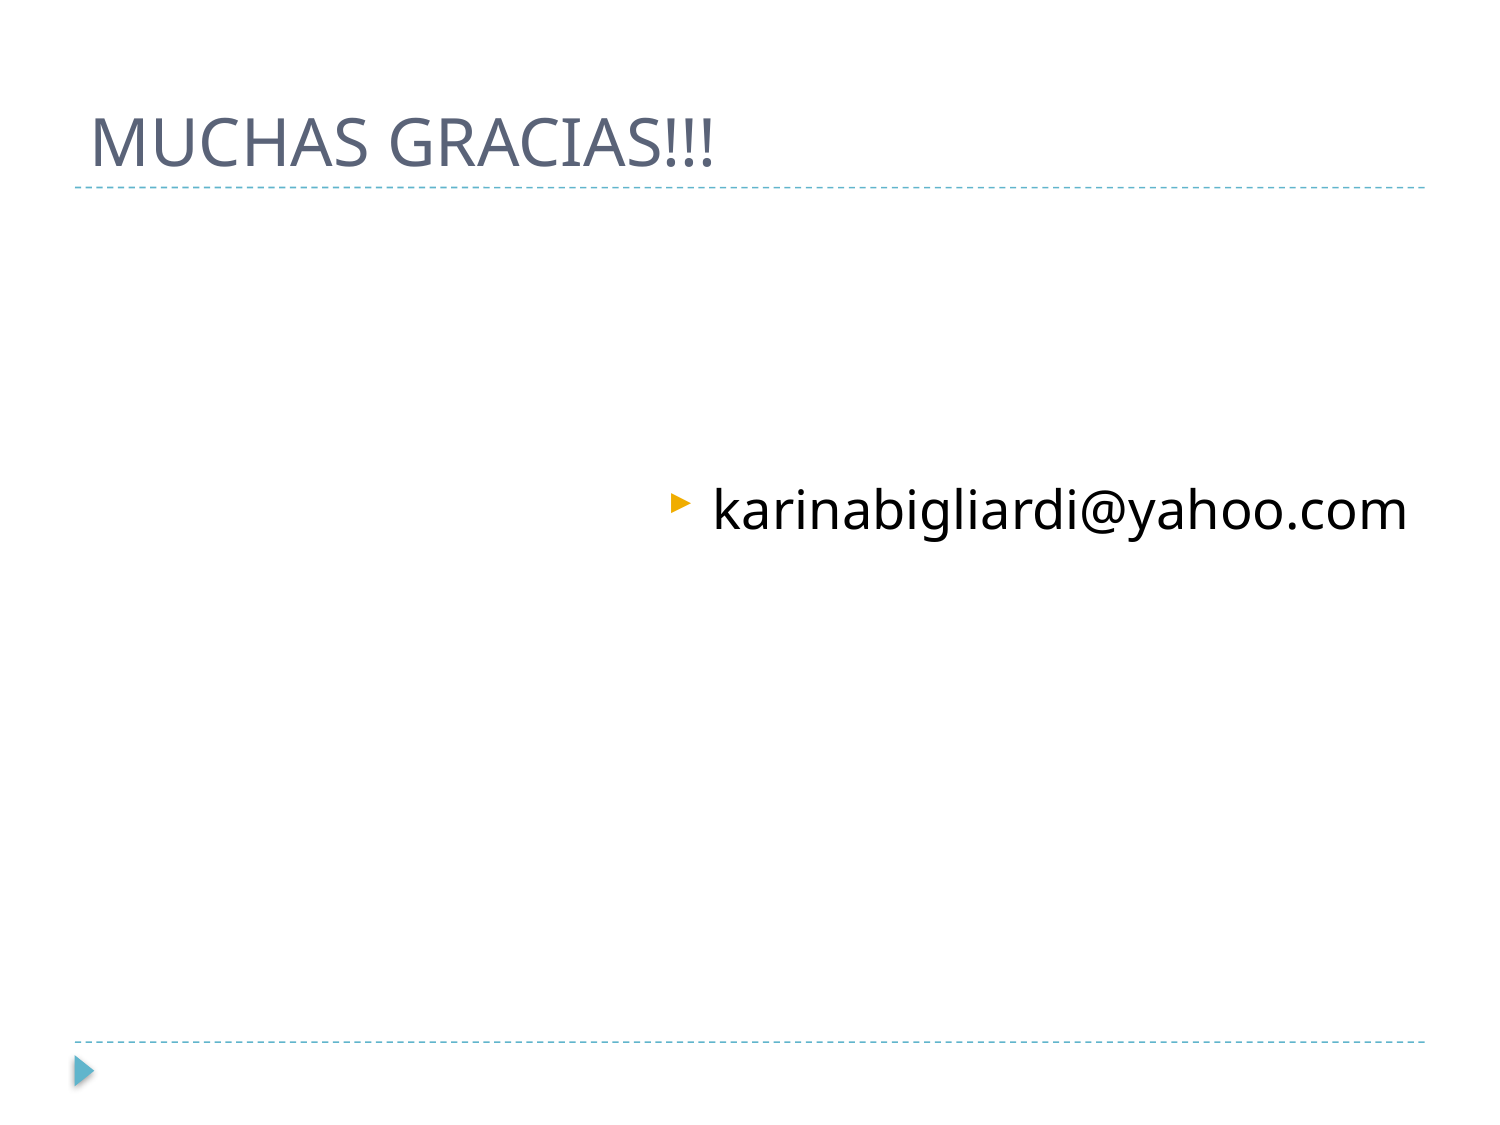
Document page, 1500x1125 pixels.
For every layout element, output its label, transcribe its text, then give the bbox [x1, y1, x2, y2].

title MUCHAS GRACIAS!!! [75, 24, 1425, 188]
list karinabigliardi@yahoo.com [265, 468, 1425, 1010]
